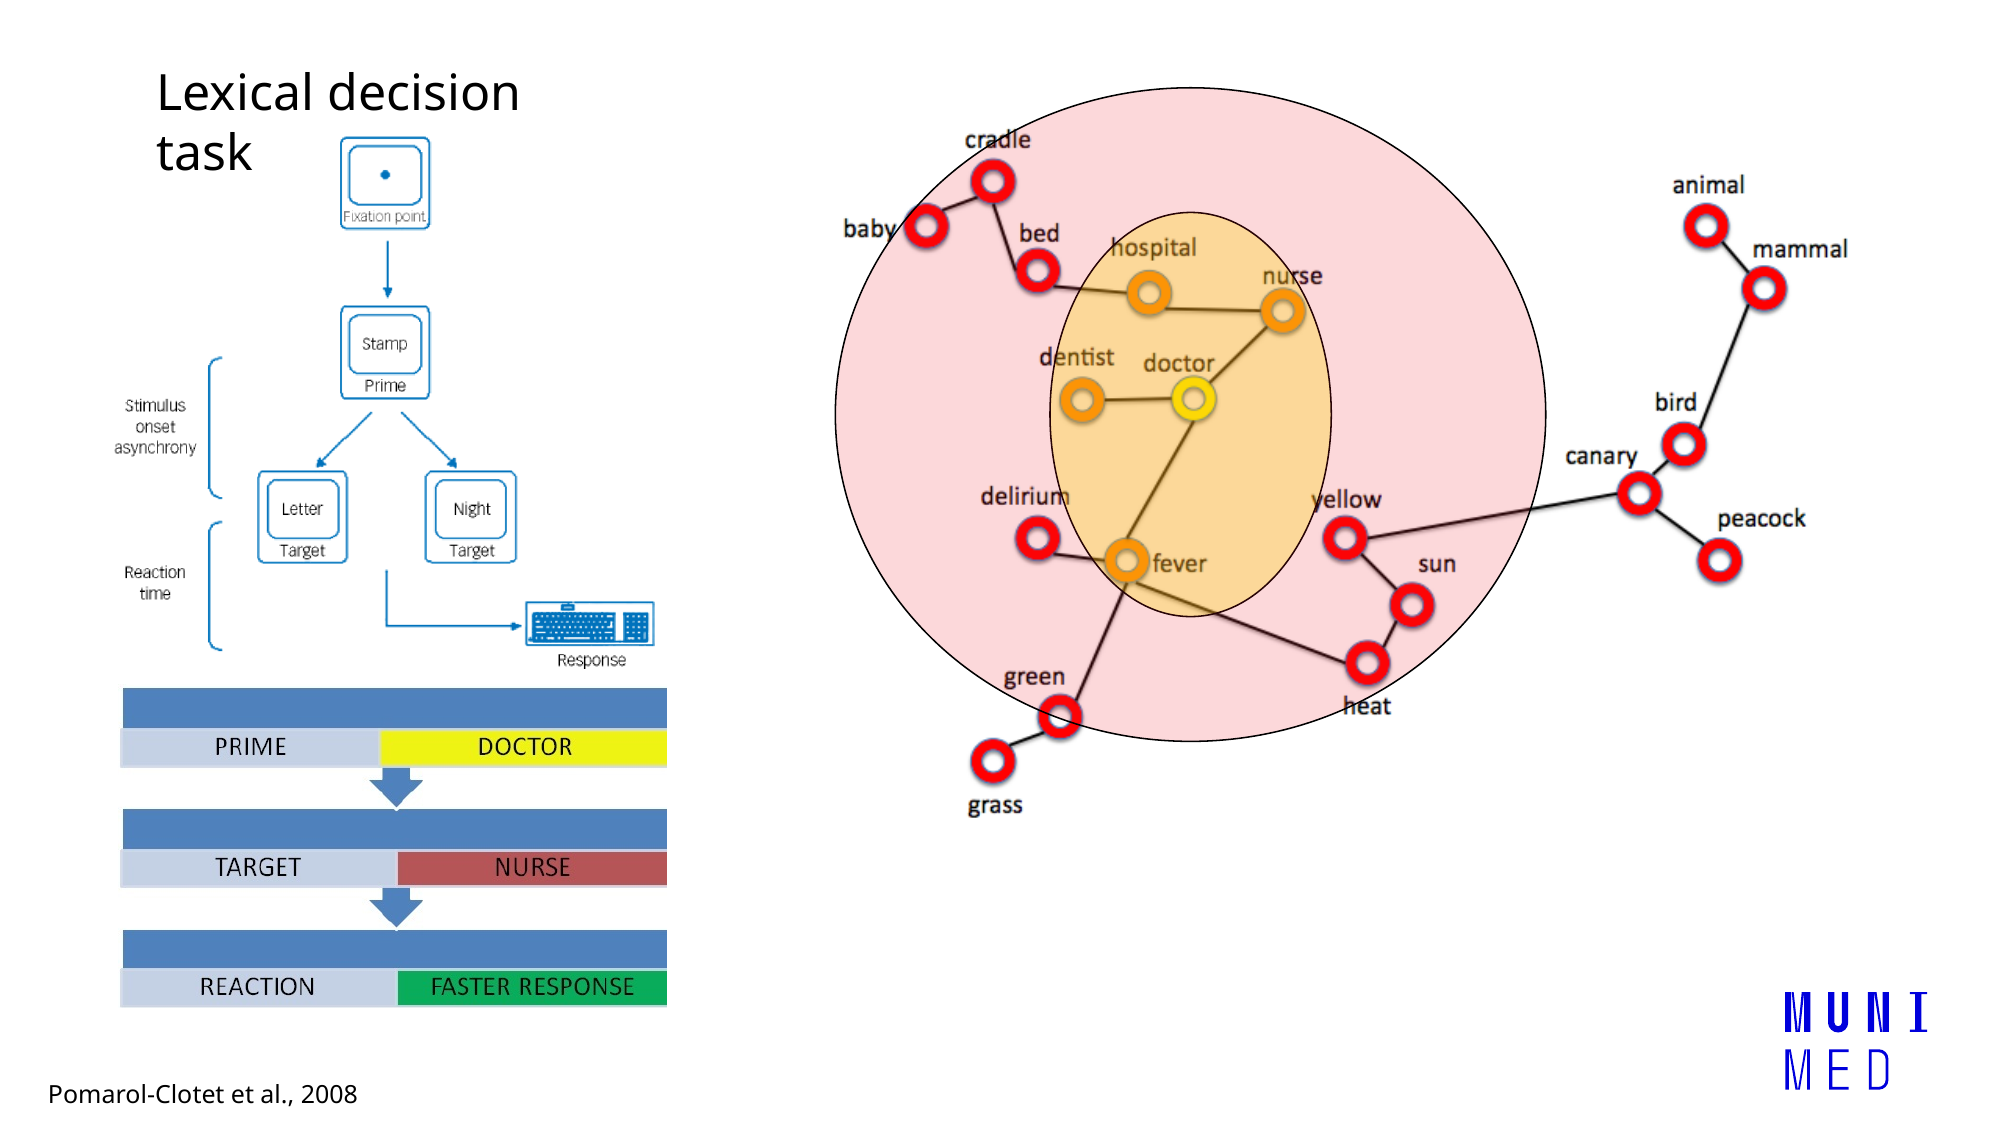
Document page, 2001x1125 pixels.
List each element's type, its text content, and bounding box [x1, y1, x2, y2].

text_box [1121, 87, 1260, 94]
picture [821, 95, 1862, 843]
text_box Pomarol-Clotet et al., 2008 [33, 1071, 1034, 1117]
picture [79, 104, 667, 1008]
text_box Lexical decision task [141, 53, 639, 102]
